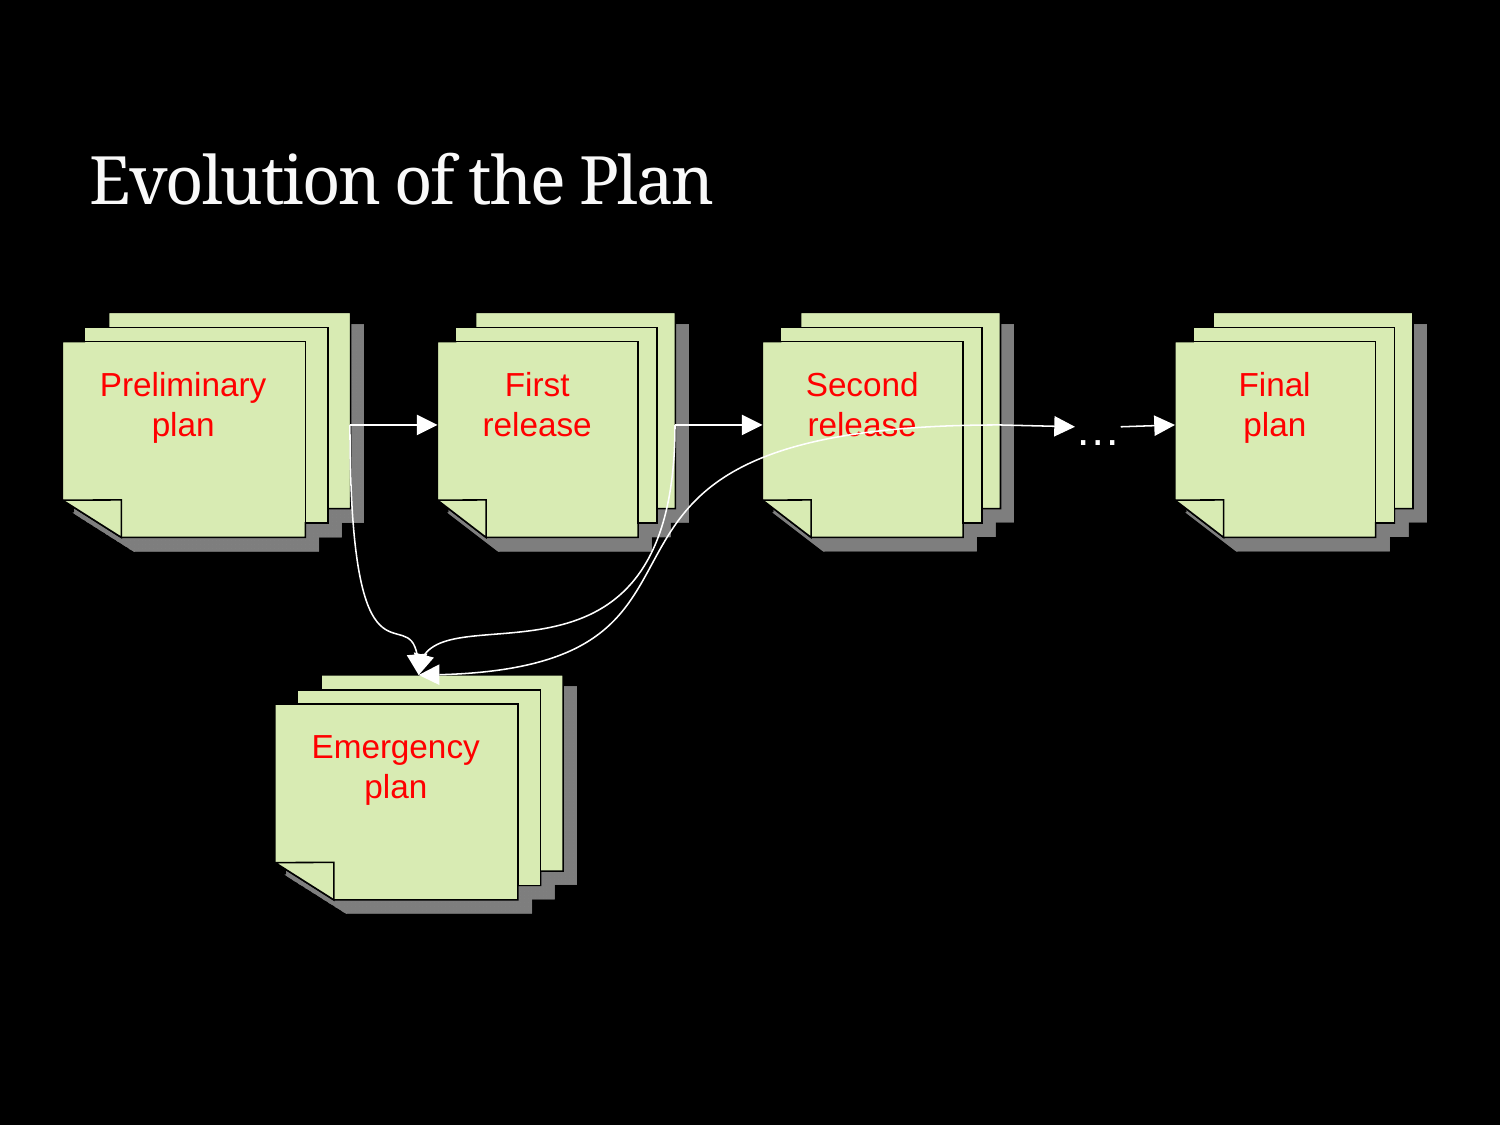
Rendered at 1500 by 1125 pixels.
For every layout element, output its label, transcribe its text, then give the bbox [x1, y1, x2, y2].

text_box Emergency plan [274, 674, 564, 900]
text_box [677, 315, 999, 415]
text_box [420, 426, 1000, 675]
text_box Preliminary plan [62, 312, 341, 538]
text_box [351, 426, 409, 675]
text_box … [1074, 387, 1121, 467]
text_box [352, 315, 664, 415]
title Evolution of the Plan [74, 24, 1425, 225]
text_box Final plan [1174, 312, 1414, 538]
